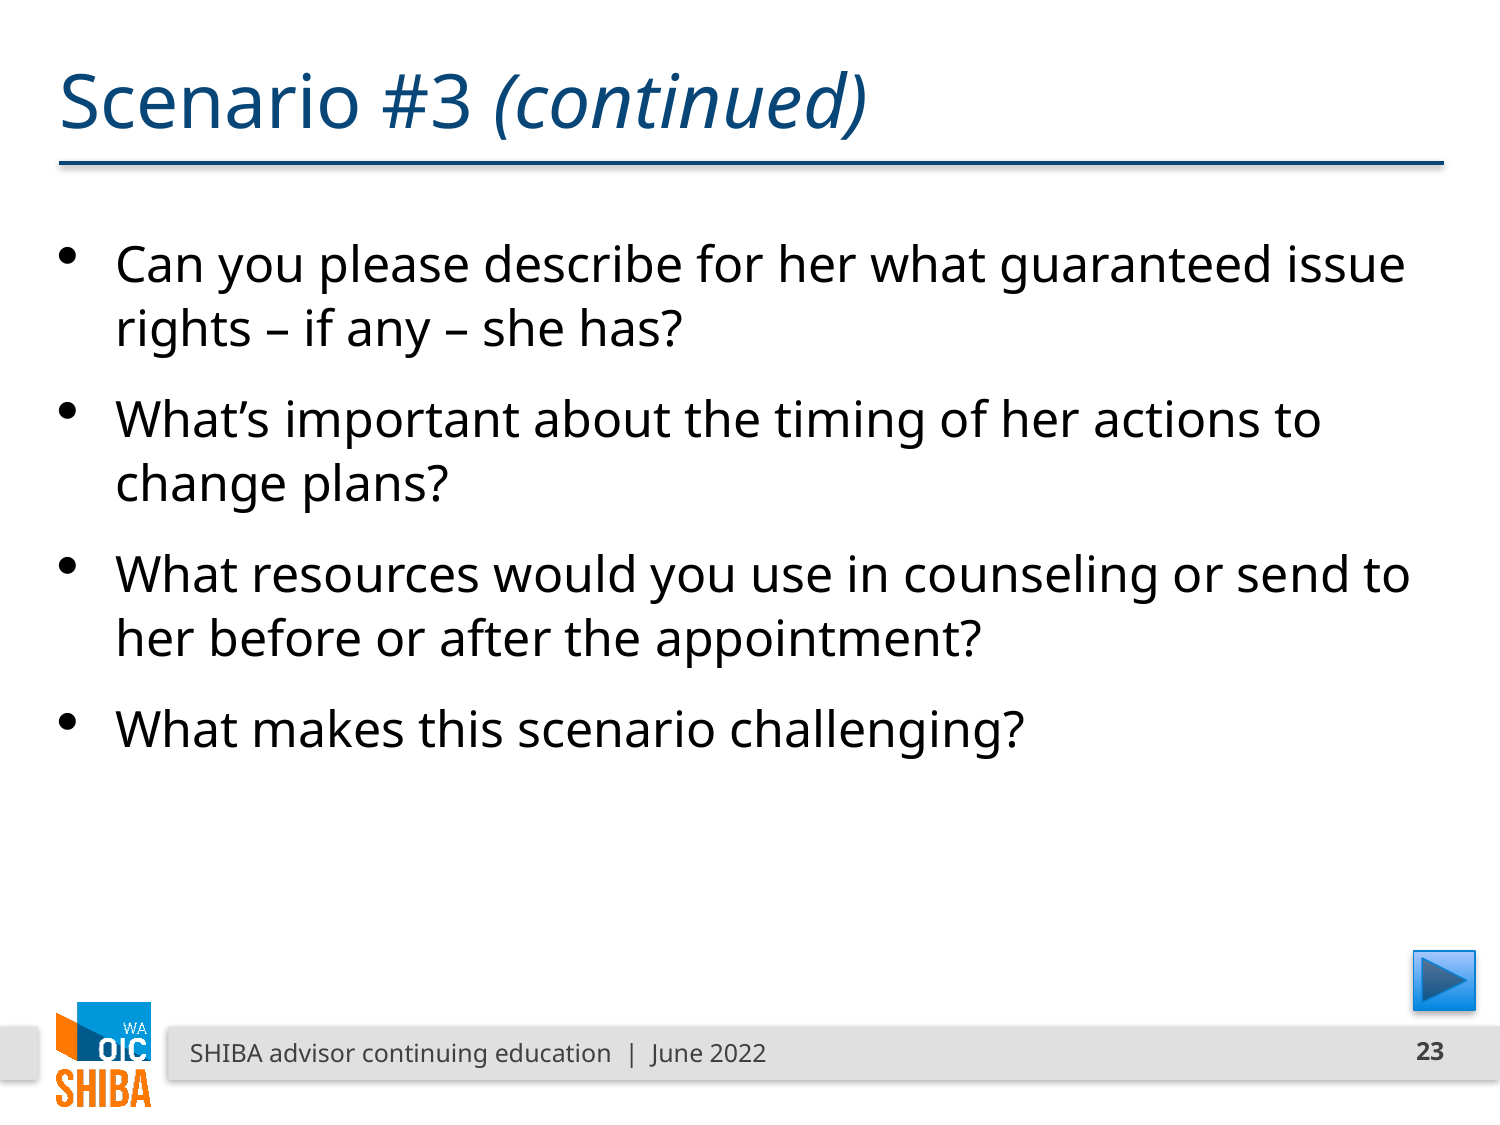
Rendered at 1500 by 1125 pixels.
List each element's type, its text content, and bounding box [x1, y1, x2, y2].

list Can you please describe for her what guaranteed issue rights – if any – she has? What’s important about the timing of her actions to change plans? What resources would you use in counseling or send to her before or after the appointment? What makes this scenario challenging? [59, 227, 1445, 866]
title Scenario #3 (continued) [59, 53, 1426, 179]
picture [56, 1002, 151, 1107]
text_box [1413, 950, 1476, 1011]
footer SHIBA advisor continuing education | June 2022 [190, 1035, 940, 1069]
slide_number 23 [1339, 1035, 1445, 1069]
